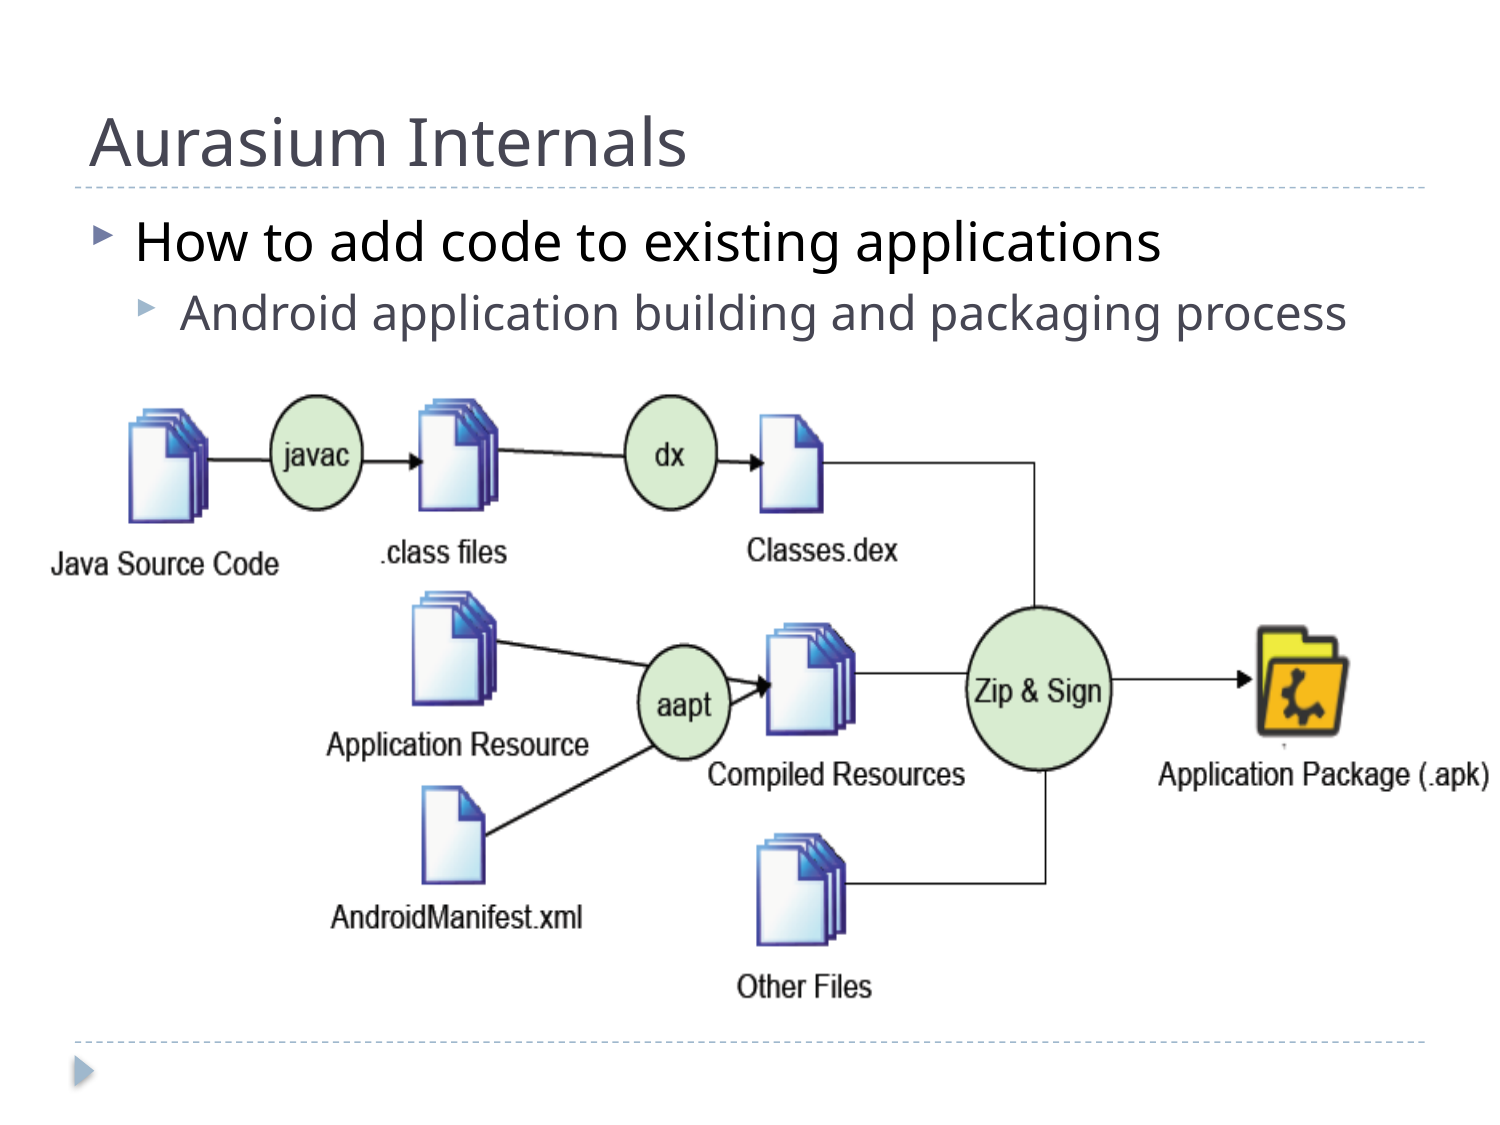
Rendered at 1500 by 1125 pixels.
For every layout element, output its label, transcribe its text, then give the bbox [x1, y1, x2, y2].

list How to add code to existing applications Android application building and packaging process [75, 200, 1425, 387]
picture [22, 387, 1500, 1038]
title Aurasium Internals [75, 24, 1425, 188]
